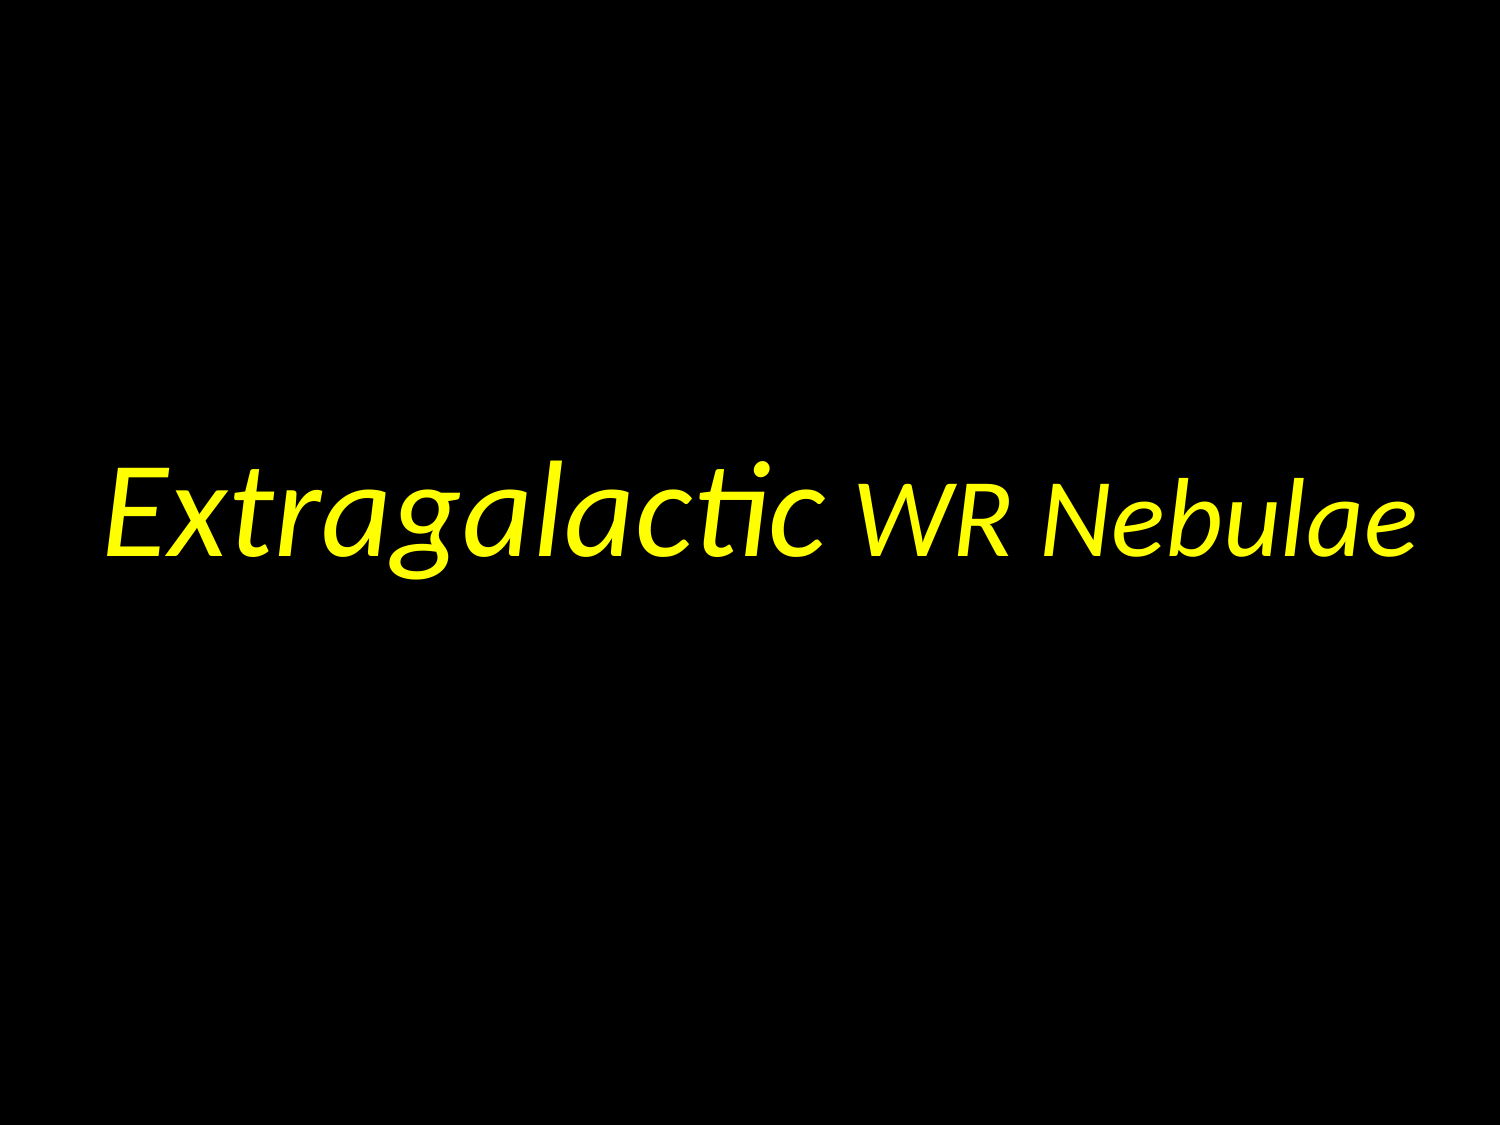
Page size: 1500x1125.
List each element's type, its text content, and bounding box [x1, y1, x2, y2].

text_box Extragalactic WR Nebulae [86, 411, 1434, 592]
